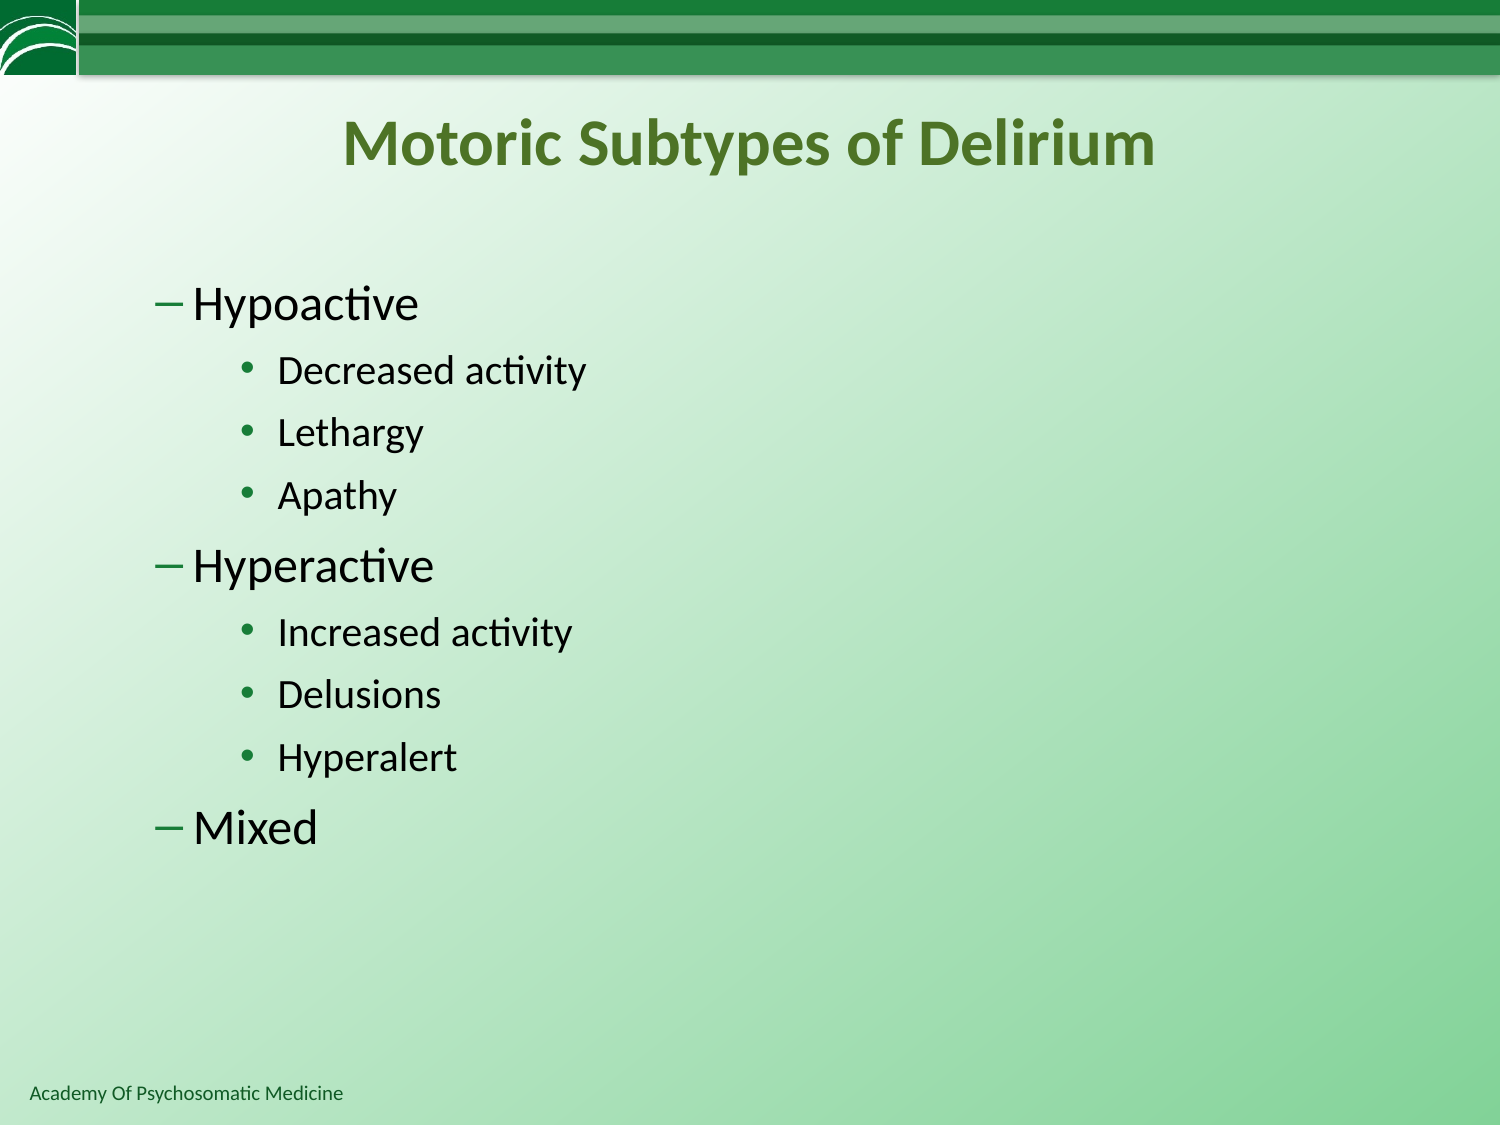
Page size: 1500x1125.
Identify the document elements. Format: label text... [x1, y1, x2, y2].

title Motoric Subtypes of Delirium [75, 45, 1425, 233]
picture [0, 0, 76, 75]
list Hypoactive Decreased activity Lethargy Apathy Hyperactive Increased activity Delusions Hyperalert Mixed [75, 262, 1425, 1005]
